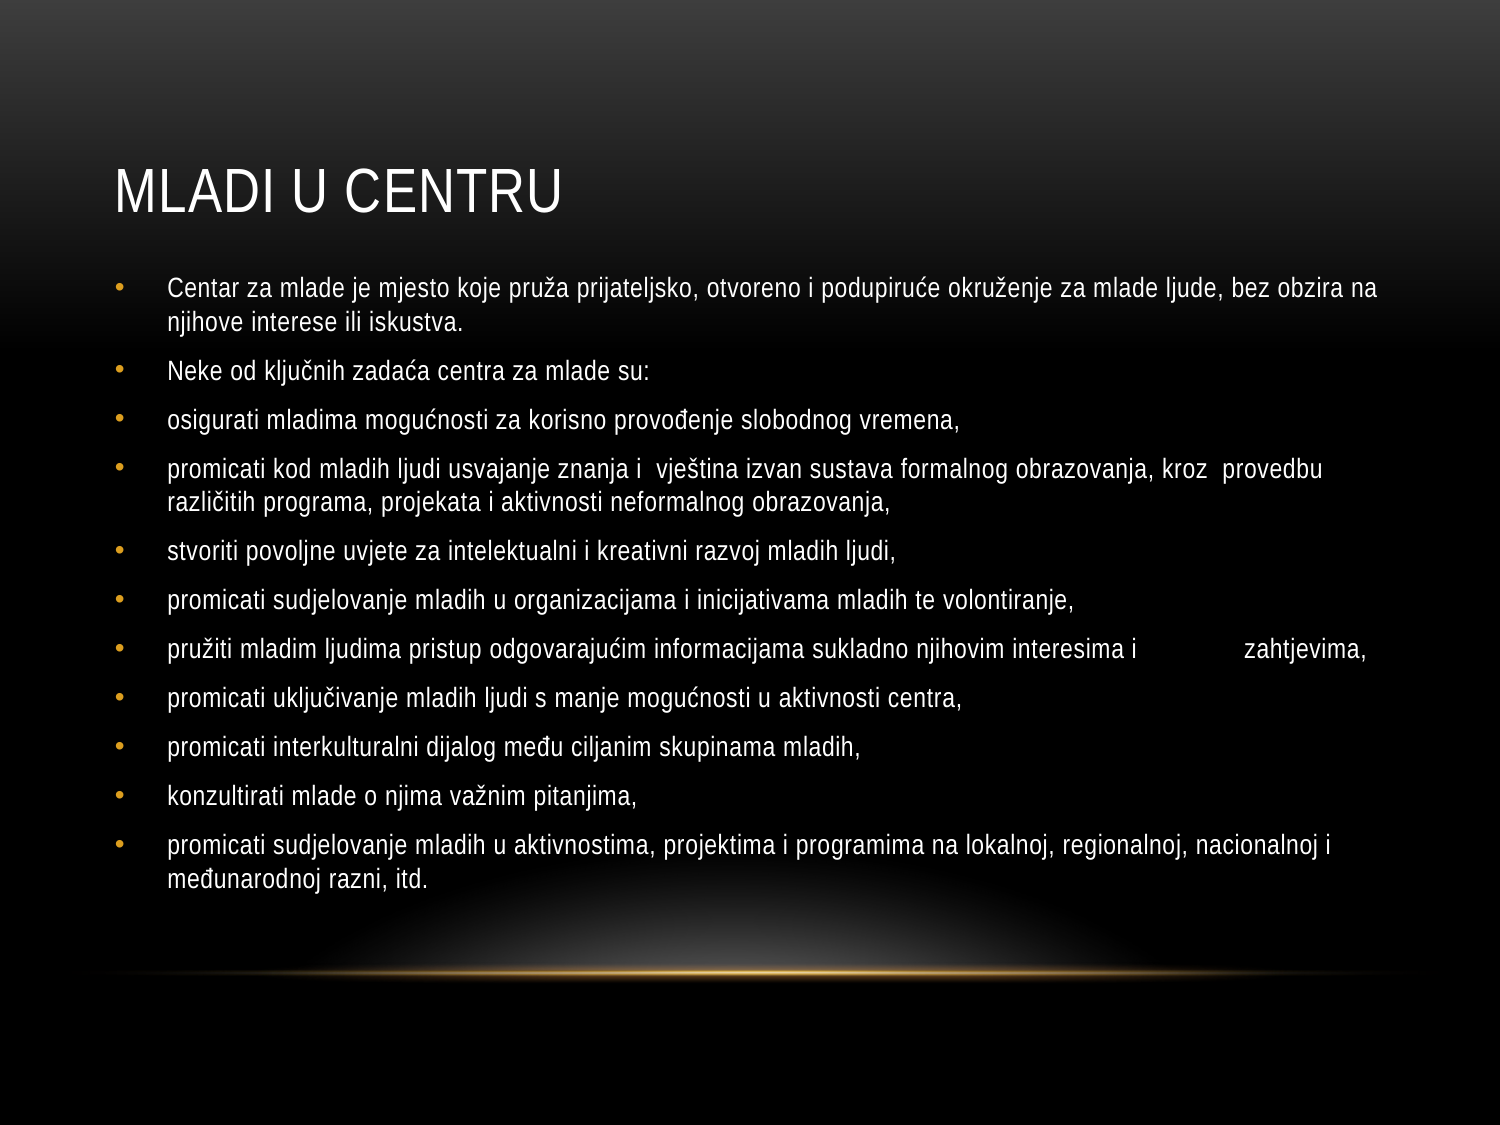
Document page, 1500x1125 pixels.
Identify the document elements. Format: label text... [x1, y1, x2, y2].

list Centar za mlade je mjesto koje pruža prijateljsko, otvoreno i podupiruće okruženje za mlade ljude, bez obzira na njihove interese ili iskustva. Neke od ključnih zadaća centra za mlade su: osigurati mladima mogućnosti za korisno provođenje slobodnog vremena, promicati kod mladih ljudi usvajanje znanja i vještina izvan sustava formalnog obrazovanja, kroz provedbu različitih programa, projekata i aktivnosti neformalnog obrazovanja, stvoriti povoljne uvjete za intelektualni i kreativni razvoj mladih ljudi, promicati sudjelovanje mladih u organizacijama i inicijativama mladih te volontiranje, pružiti mladim ljudima pristup odgovarajućim informacijama sukladno njihovim interesima i zahtjevima, promicati uključivanje mladih ljudi s manje mogućnosti u aktivnosti centra, promicati interkulturalni dijalog među ciljanim skupinama mladih, konzultirati mlade o njima važnim pitanjima, promicati sudjelovanje mladih u aktivnostima, projektima i programima na lokalnoj, regionalnoj, nacionalnoj i međunarodnoj razni, itd. [99, 262, 1400, 938]
title Mladi u centru [99, 45, 1400, 233]
picture [0, 0, 1500, 1125]
